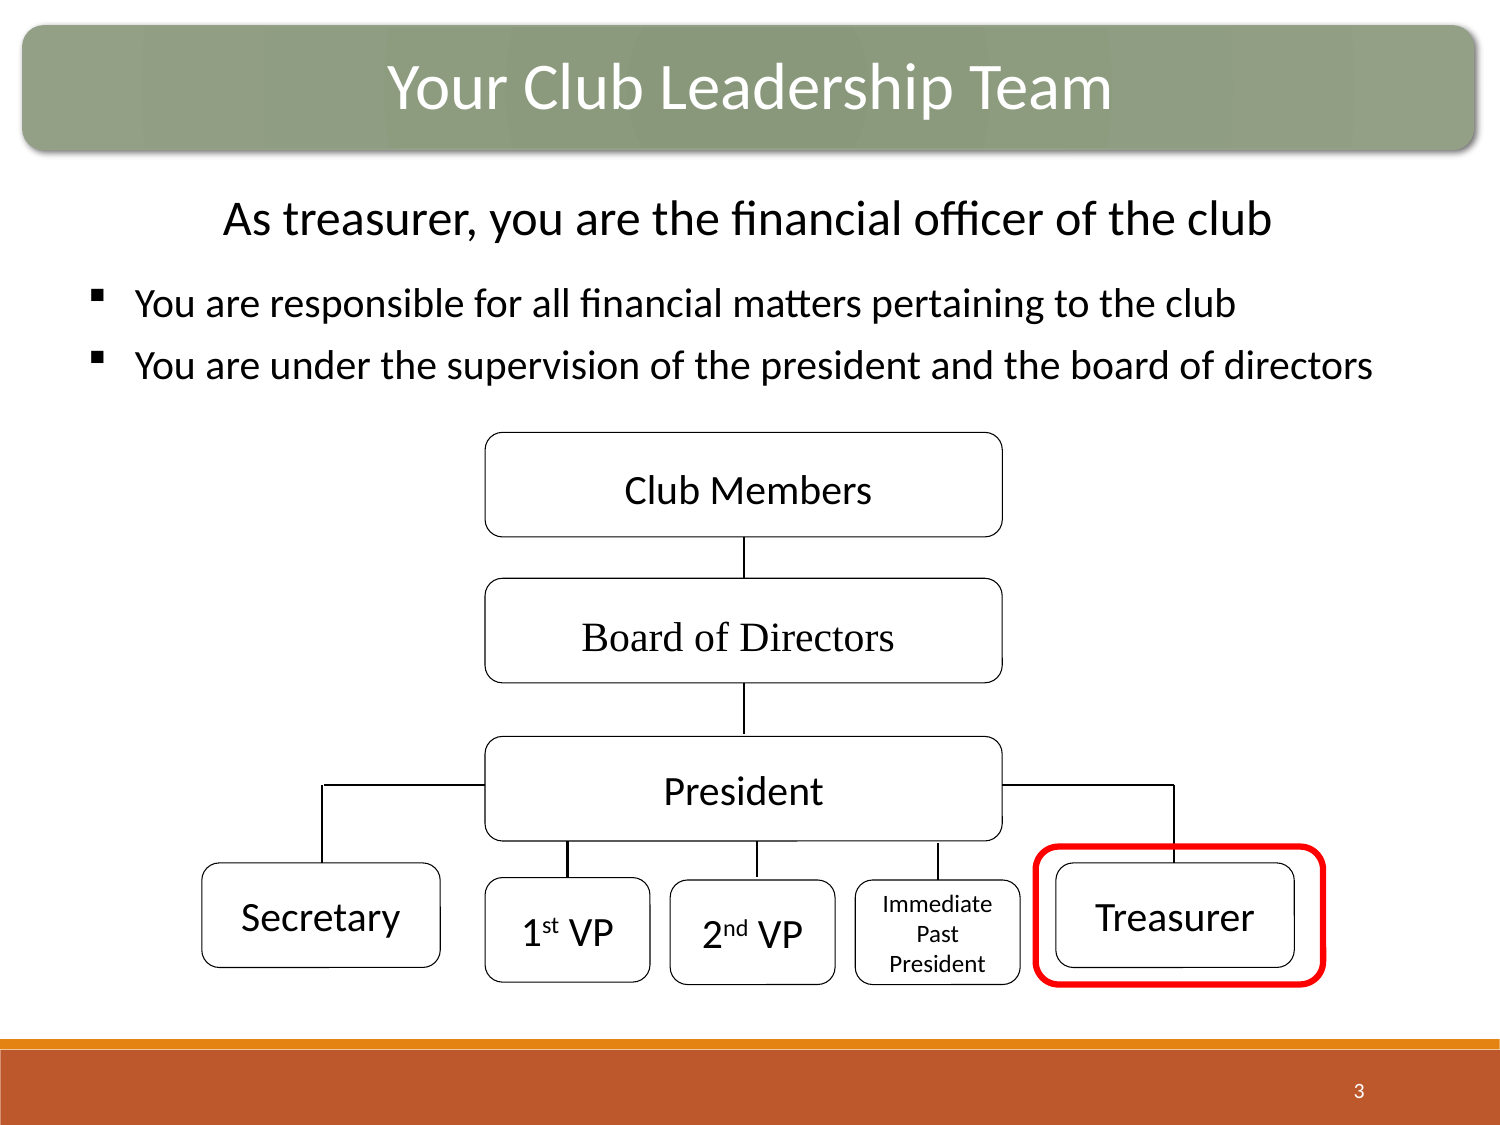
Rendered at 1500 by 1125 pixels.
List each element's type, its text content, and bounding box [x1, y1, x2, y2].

slide_number 3 [1218, 1059, 1380, 1120]
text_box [201, 431, 1295, 986]
text_box [1302, 845, 1325, 986]
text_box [0, 25, 1499, 152]
text_box As treasurer, you are the financial officer of the club You are responsible for all financial matters pertaining to the club You are under the supervision of the president and the board of directors [73, 177, 1423, 396]
